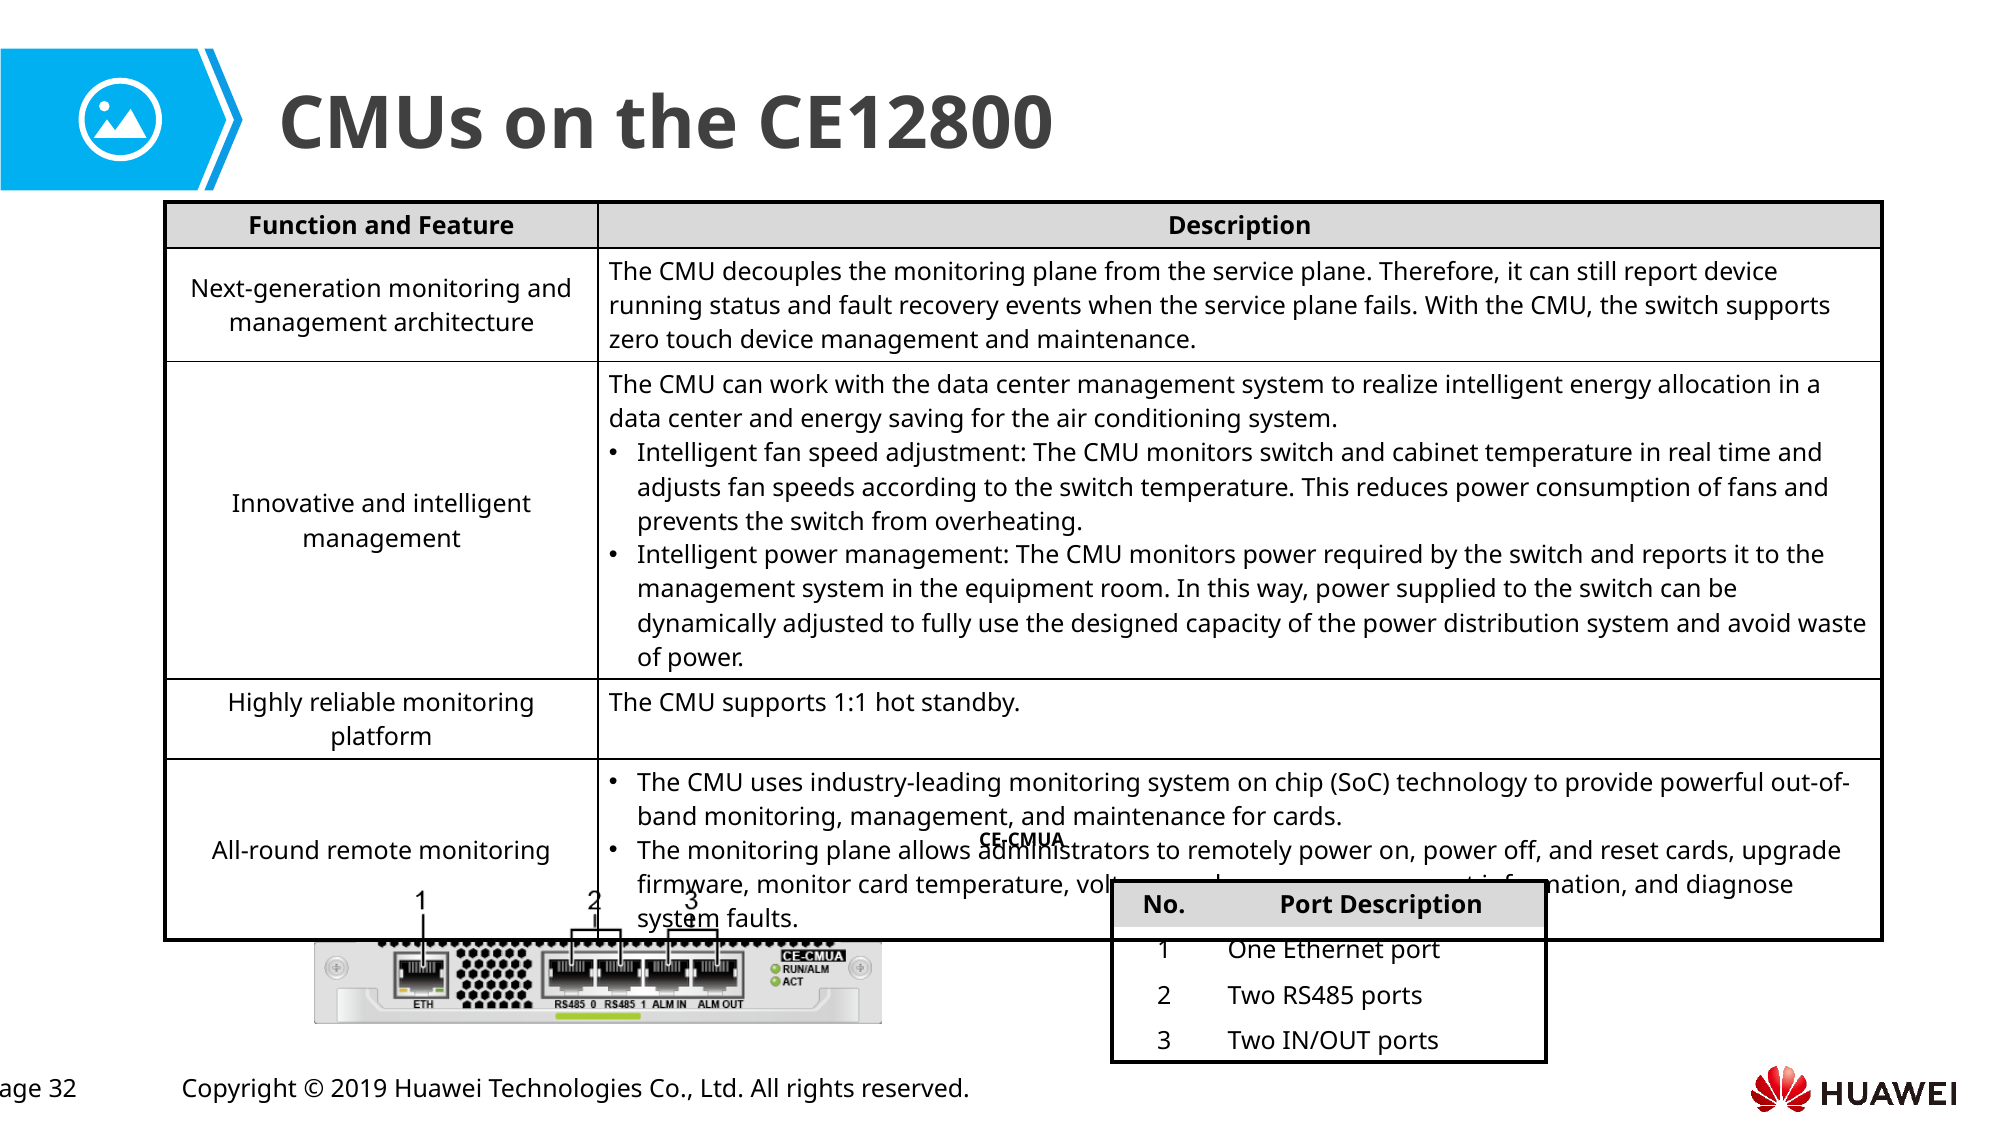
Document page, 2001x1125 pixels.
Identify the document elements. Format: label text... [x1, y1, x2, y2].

table_cell The CMU supports 1:1 hot standby. [599, 680, 1880, 758]
picture [314, 887, 883, 1024]
table_cell 2 [1114, 972, 1216, 1017]
table_cell The CMU can work with the data center management system to realize intelligent energy allocation in a data center and energy saving for the air conditioning system. Intelligent fan speed adjustment: The CMU monitors switch and cabinet temperature in real time and adjusts fan speeds according to the switch temperature. This reduces power consumption of fans and prevents the switch from overheating. Intelligent power management: The CMU monitors power required by the switch and reports it to the management system in the equipment room. In this way, power supplied to the switch can be dynamically adjusted to fully use the designed capacity of the power distribution system and avoid waste of power. [599, 362, 1880, 678]
table_cell Next-generation monitoring and management architecture [167, 249, 597, 361]
table_header Port Description [1216, 883, 1544, 927]
table_header No. [1114, 883, 1216, 927]
table_header Function and Feature [167, 204, 597, 247]
table_cell One Ethernet port [1216, 927, 1544, 972]
table_cell Two IN/OUT ports [1216, 1017, 1544, 1060]
table_cell All-round remote monitoring [167, 760, 597, 938]
table_header Description [599, 204, 1880, 247]
table_cell Highly reliable monitoring platform [167, 680, 597, 758]
table_cell Innovative and intelligent management [167, 362, 597, 678]
table_cell Two RS485 ports [1216, 972, 1544, 1017]
list CMUs on the CE12800 [261, 67, 1875, 173]
picture [1751, 1066, 1956, 1112]
table_cell The CMU decouples the monitoring plane from the service plane. Therefore, it can still report device running status and fault recovery events when the service plane fails. With the CMU, the switch supports zero touch device management and maintenance. [599, 249, 1880, 361]
table_cell 1 [1114, 927, 1216, 972]
table_cell 3 [1114, 1017, 1216, 1060]
table_cell The CMU uses industry-leading monitoring system on chip (SoC) technology to provide powerful out-of-band monitoring, management, and maintenance for cards. The monitoring plane allows administrators to remotely power on, power off, and reset cards, upgrade firmware, monitor card temperature, voltage, and power, manage asset information, and diagnose system faults. [599, 760, 1880, 938]
